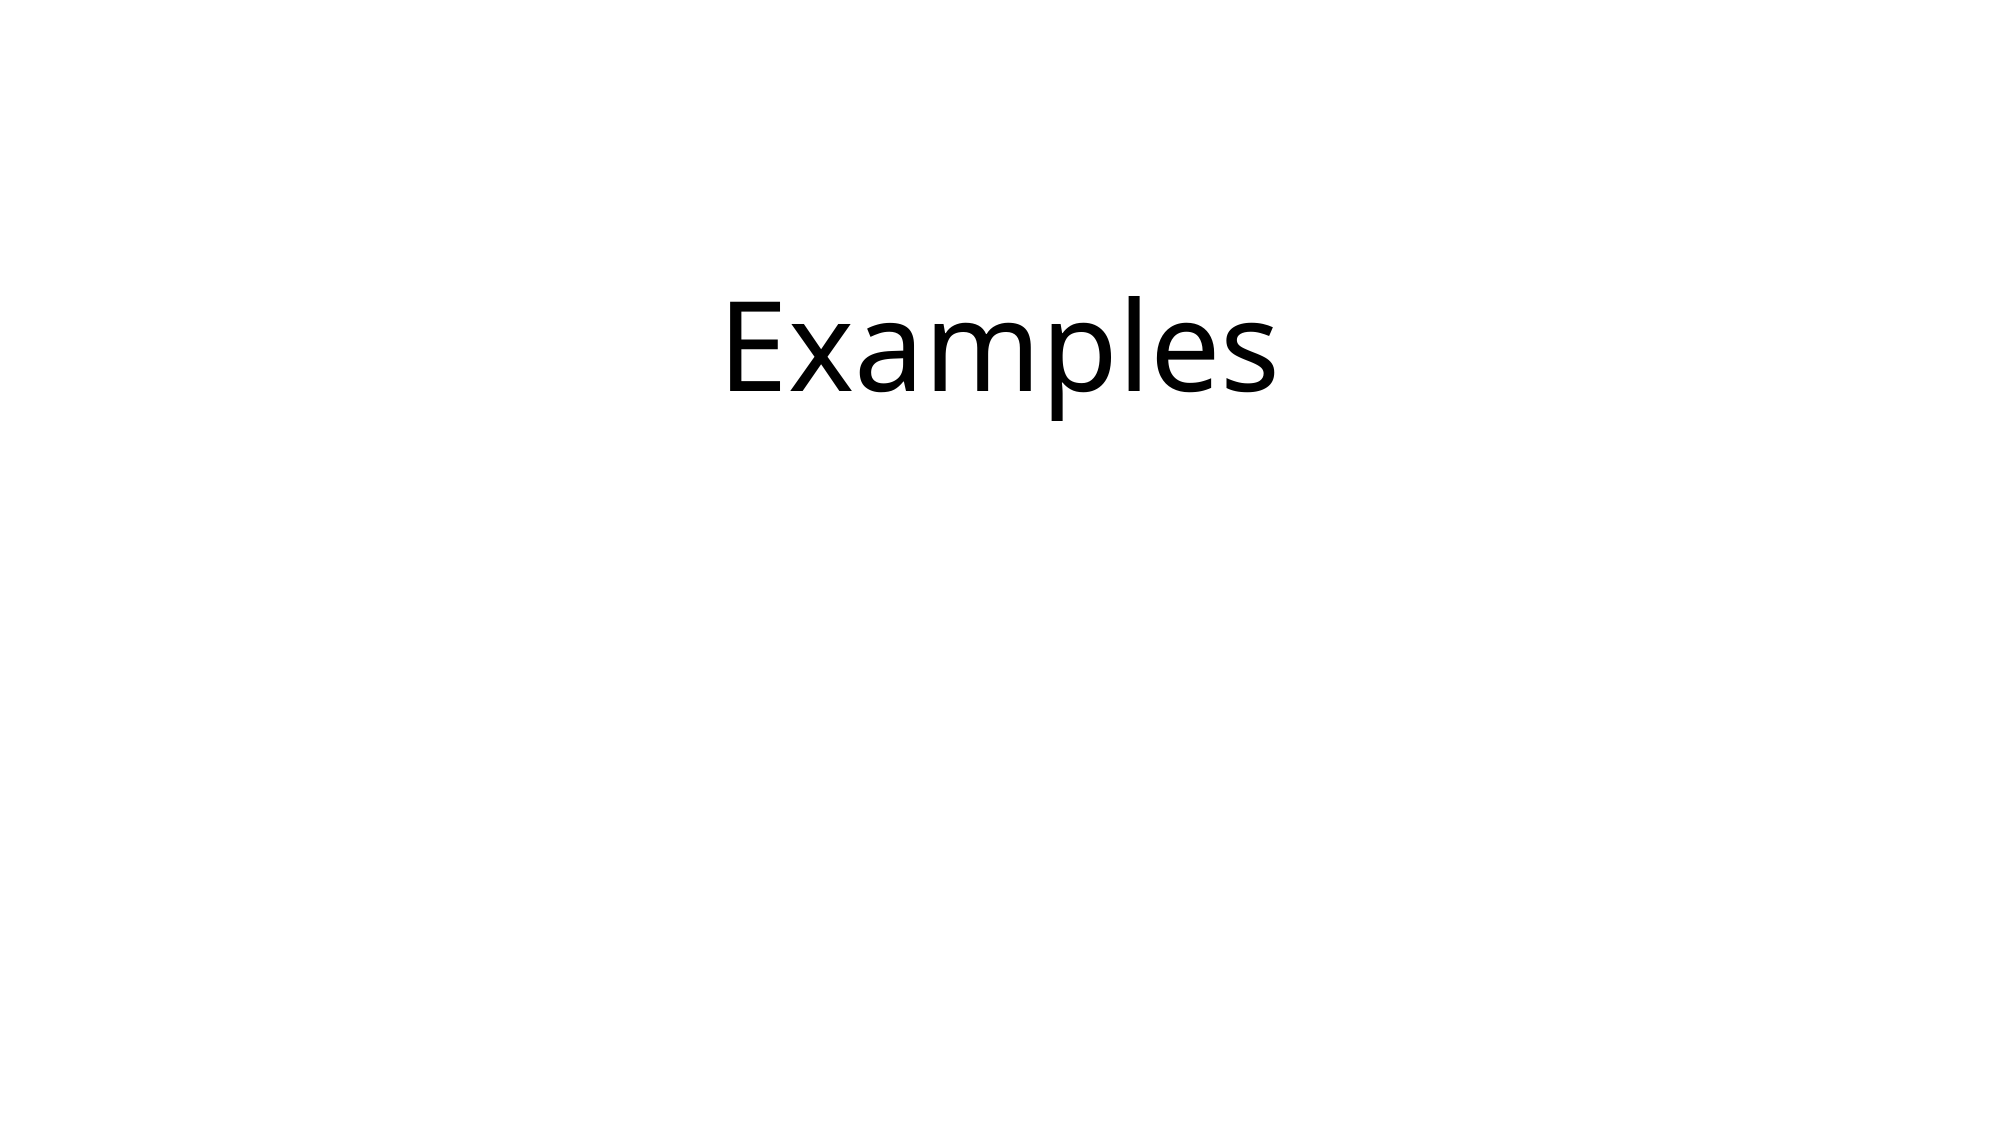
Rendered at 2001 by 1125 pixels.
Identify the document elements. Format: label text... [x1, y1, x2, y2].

title Examples [249, 184, 1750, 576]
